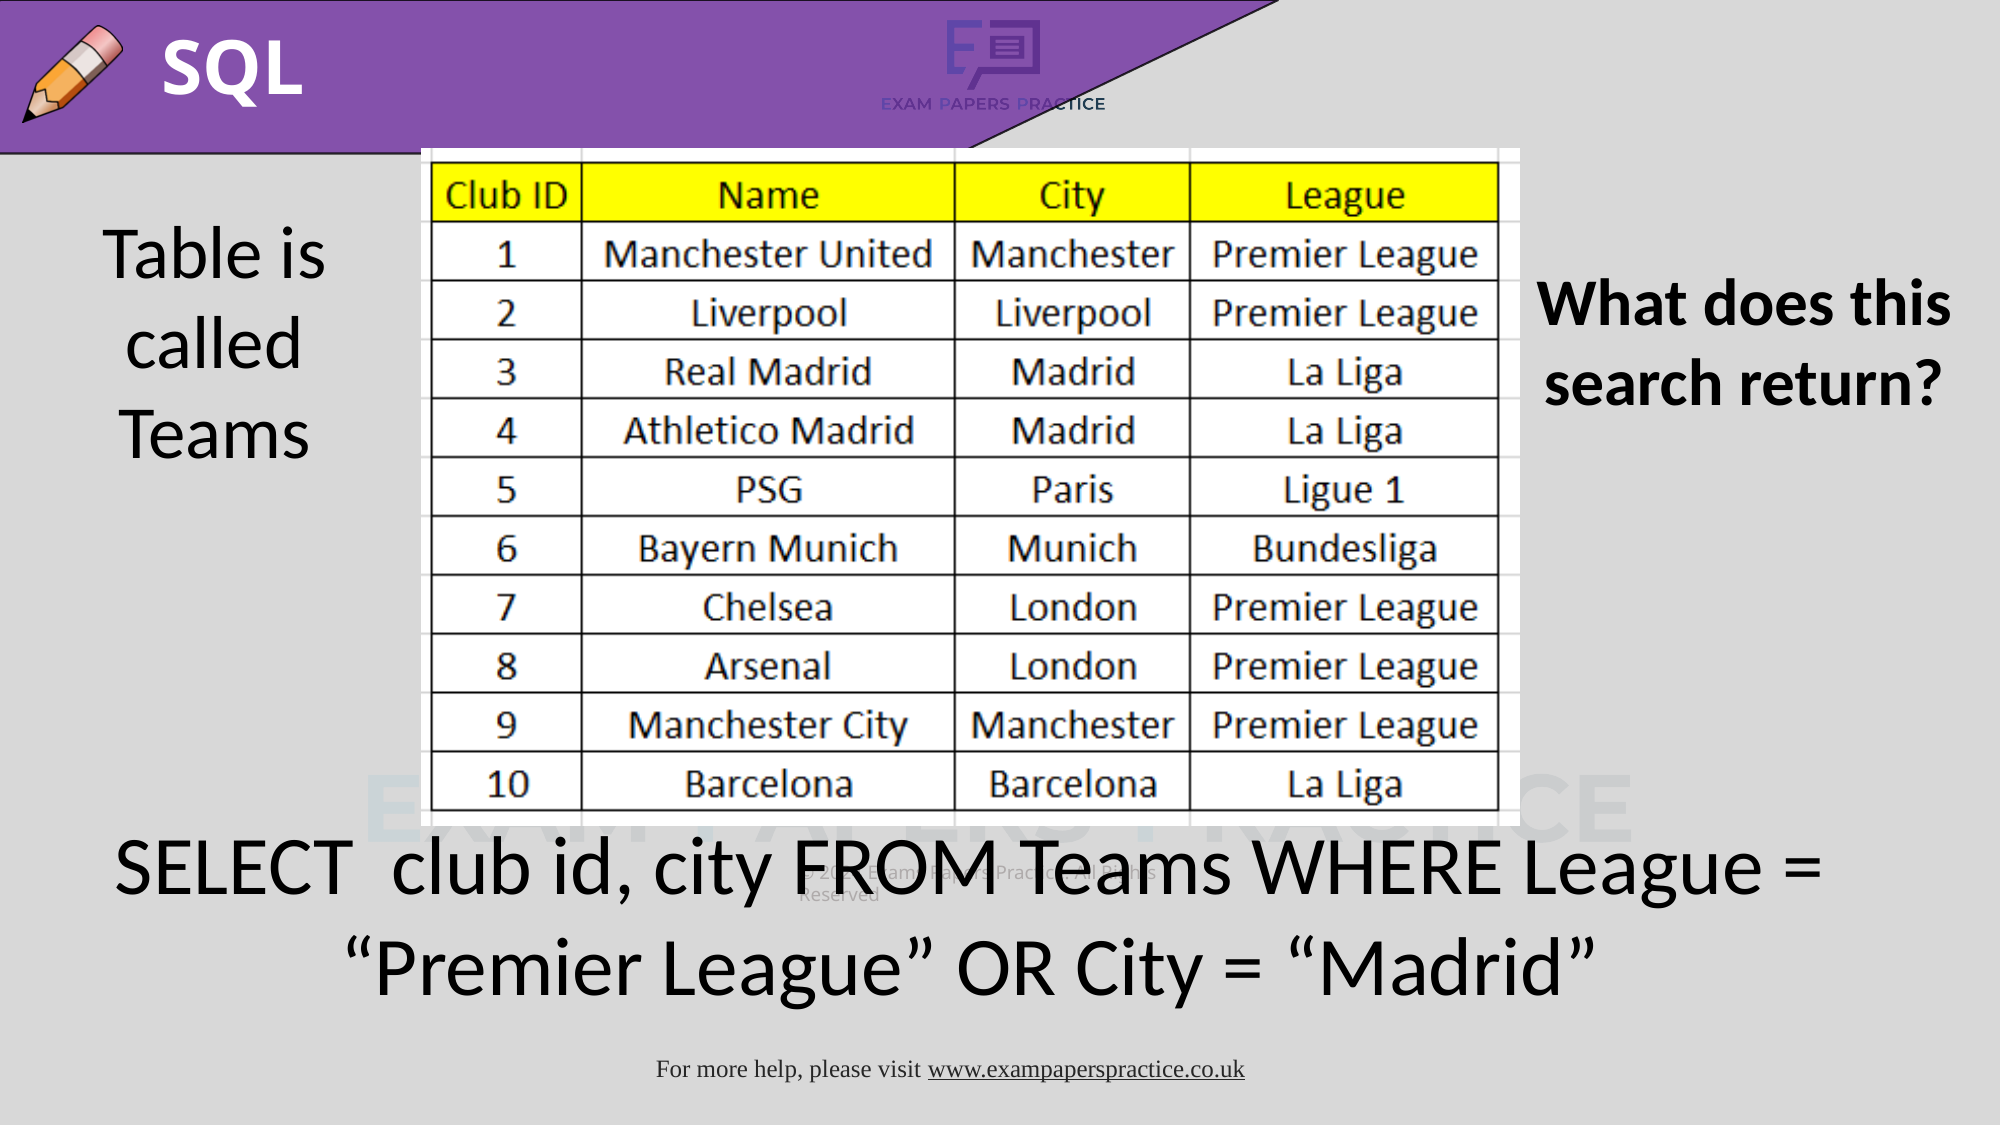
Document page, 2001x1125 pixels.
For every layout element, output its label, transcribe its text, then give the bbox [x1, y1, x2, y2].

text_box What does this search return? [1520, 251, 2000, 427]
picture [421, 148, 1520, 826]
list SQL [146, 22, 960, 134]
text_box SELECT club id, city FROM Teams WHERE League = “Premier League” OR City = “Madrid” [43, 804, 1898, 1019]
text_box Table is called Teams [31, 196, 398, 481]
picture [22, 25, 123, 123]
